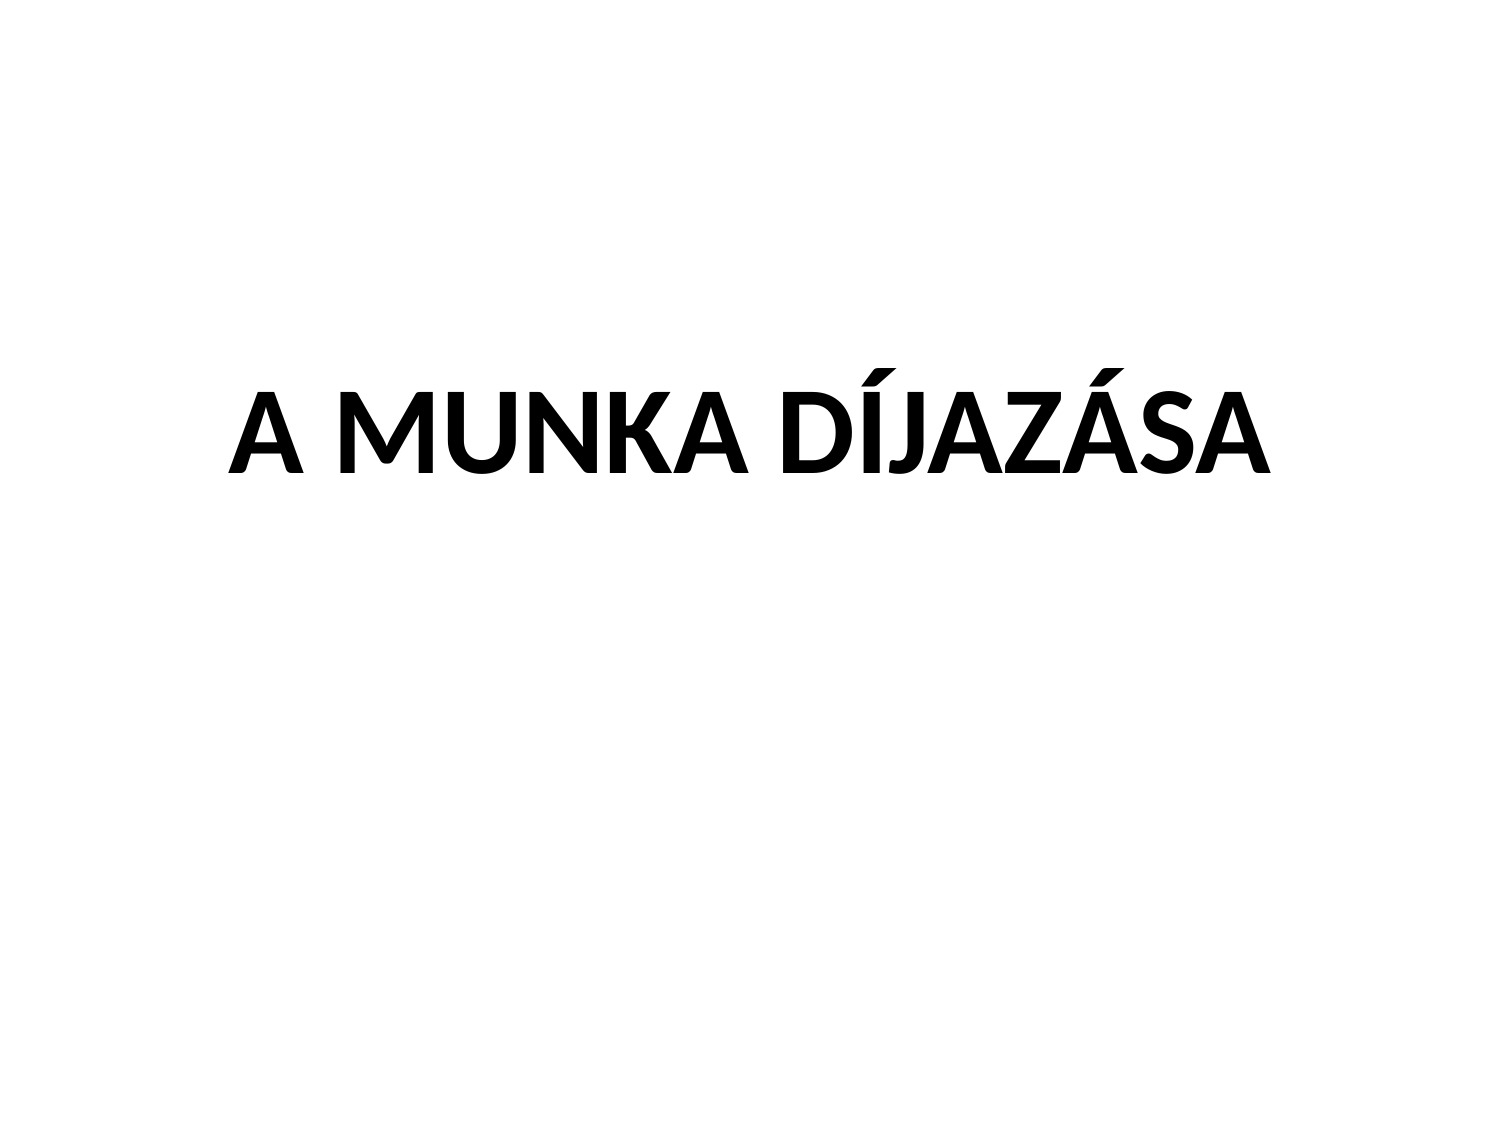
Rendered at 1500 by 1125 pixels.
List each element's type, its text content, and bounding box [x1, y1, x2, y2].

title A munka díjazása [112, 255, 1388, 591]
